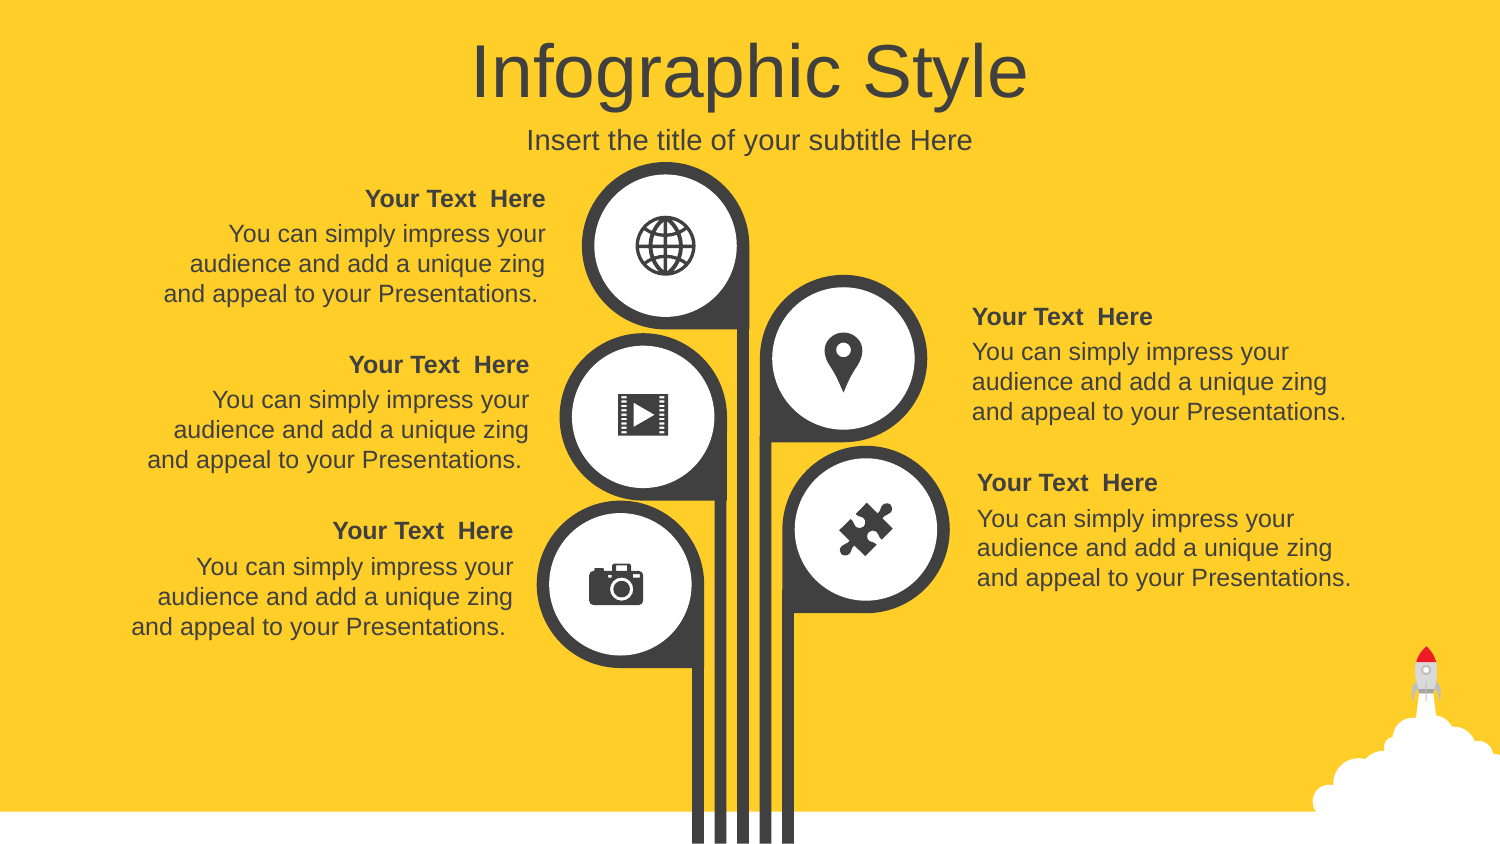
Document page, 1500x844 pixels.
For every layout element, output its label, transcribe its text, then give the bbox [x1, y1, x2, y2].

list Insert the title of your subtitle Here [0, 114, 1500, 162]
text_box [581, 161, 750, 330]
text_box [735, 336, 751, 844]
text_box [759, 274, 928, 443]
text_box [758, 450, 774, 844]
text_box [780, 620, 796, 844]
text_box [111, 506, 529, 649]
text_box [961, 458, 1379, 601]
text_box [536, 500, 705, 669]
text_box [690, 675, 706, 844]
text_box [127, 340, 545, 483]
list Infographic Style [0, 20, 1500, 114]
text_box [782, 445, 950, 614]
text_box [559, 332, 728, 501]
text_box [956, 292, 1374, 435]
text_box [713, 507, 729, 844]
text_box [144, 174, 562, 317]
